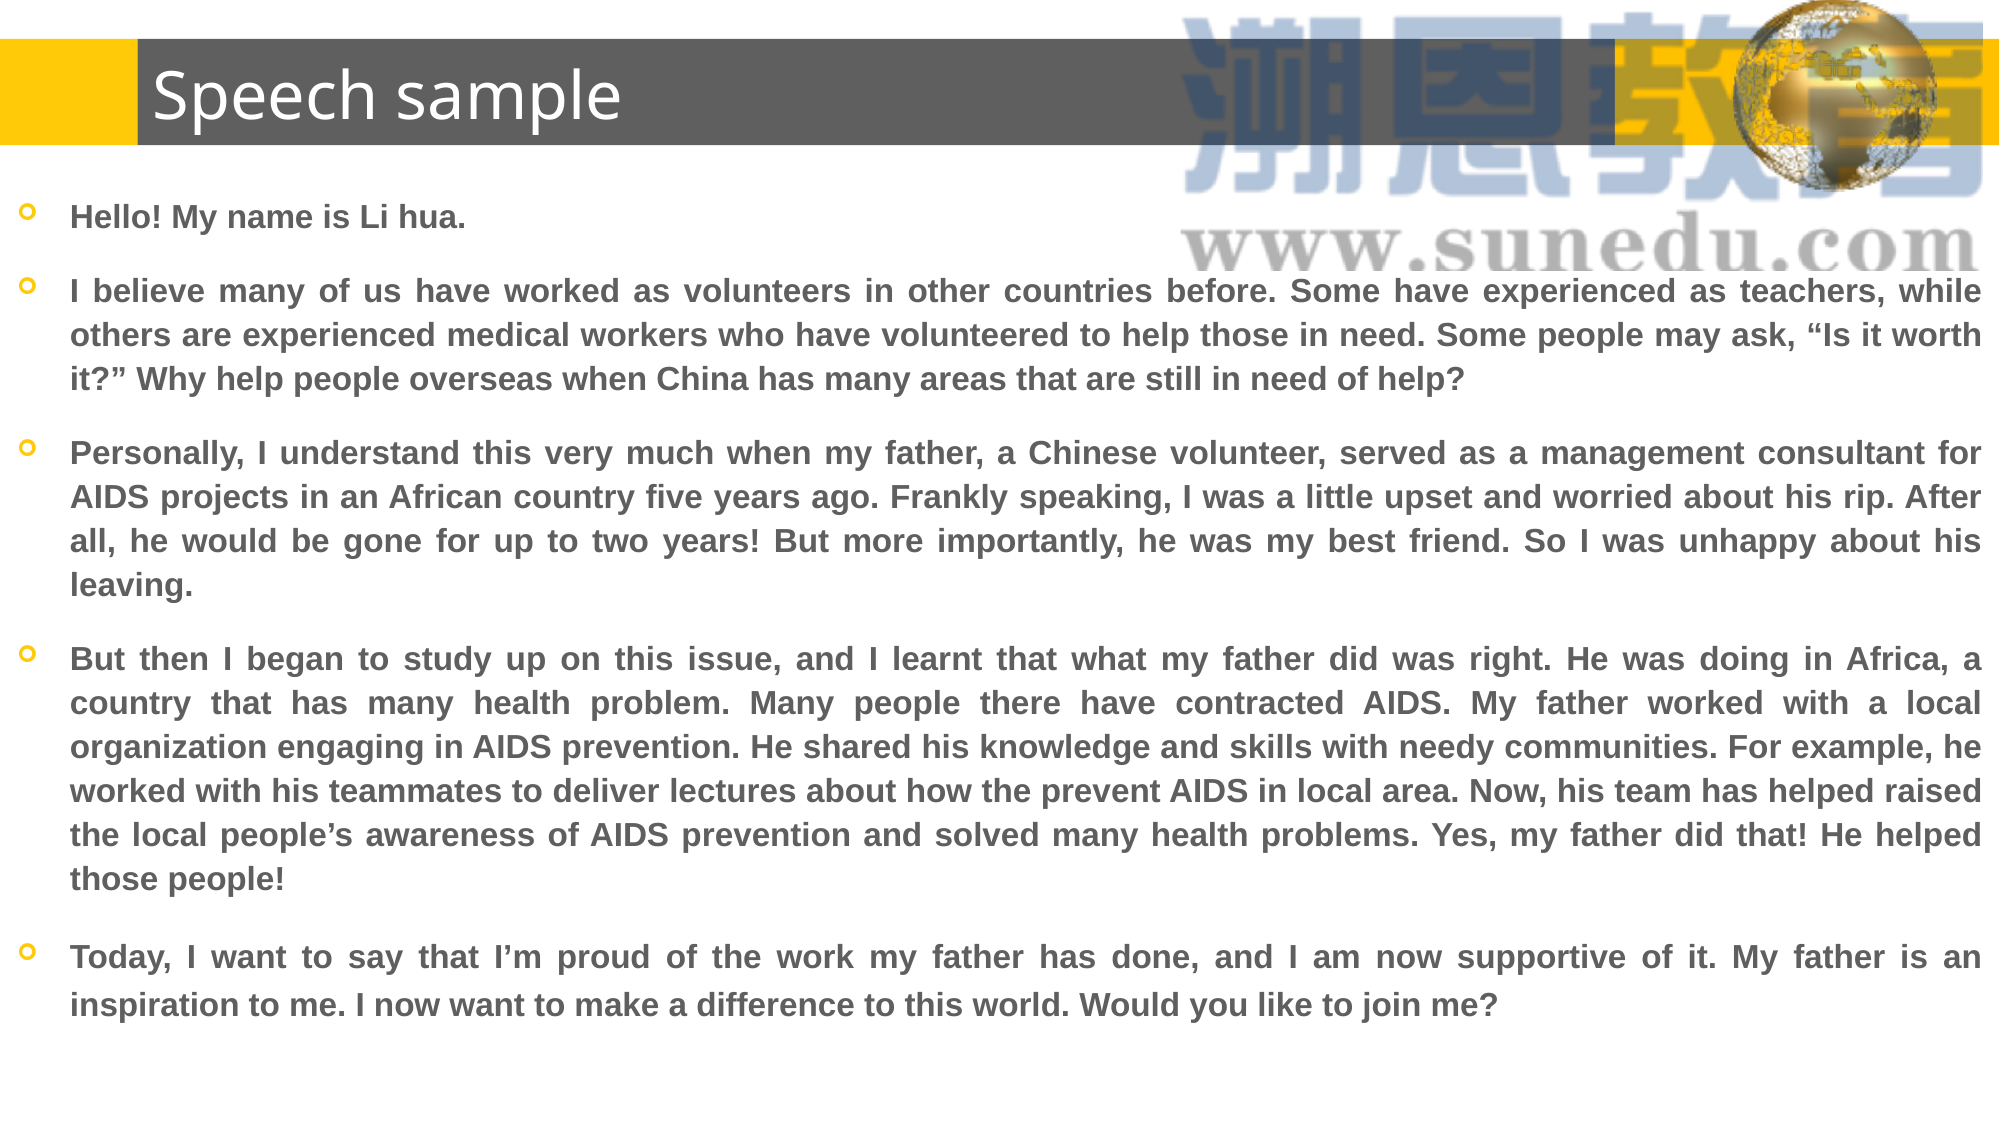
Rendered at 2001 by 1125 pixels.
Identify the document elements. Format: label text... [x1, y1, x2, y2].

list Hello! My name is Li hua. I believe many of us have worked as volunteers in other countries before. Some have experienced as teachers, while others are experienced medical workers who have volunteered to help those in need. Some people may ask, “Is it worth it?” Why help people overseas when China has many areas that are still in need of help? Personally, I understand this very much when my father, a Chinese volunteer, served as a management consultant for AIDS projects in an African country five years ago. Frankly speaking, I was a little upset and worried about his rip. After all, he would be gone for up to two years! But more importantly, he was my best friend. So I was unhappy about his leaving. But then I began to study up on this issue, and I learnt that what my father did was right. He was doing in Africa, a country that has many health problem. Many people there have contracted AIDS. My father worked with a local organization engaging in AIDS prevention. He shared his knowledge and skills with needy communities. For example, he worked with his teammates to deliver lectures about how the prevent AIDS in local area. Now, his team has helped raised the local people’s awareness of AIDS prevention and solved many health problems. Yes, my father did that! He helped those people! Today, I want to say that I’m proud of the work my father has done, and I am now supportive of it. My father is an inspiration to me. I now want to make a difference to this world. Would you like to join me? [0, 183, 2000, 1036]
picture [1178, 0, 1983, 183]
title Speech sample [137, 36, 1615, 152]
